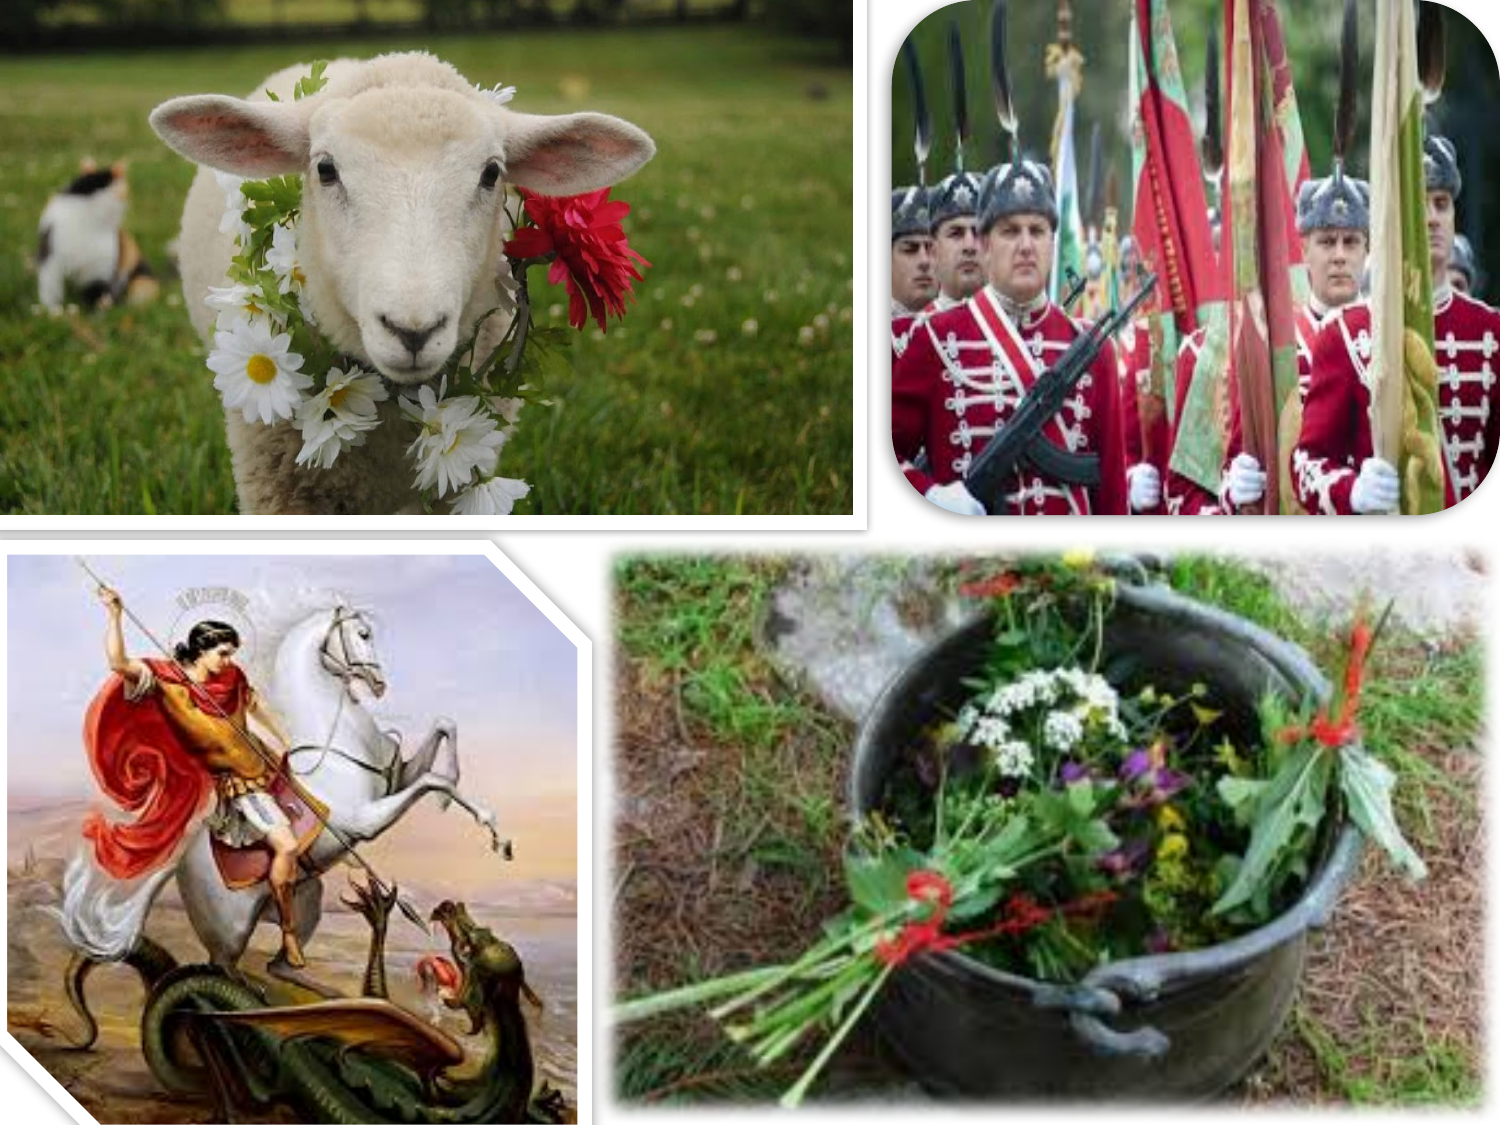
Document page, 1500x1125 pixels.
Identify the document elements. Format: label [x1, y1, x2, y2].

picture [596, 538, 1500, 1125]
list [0, 0, 854, 516]
picture [891, 0, 1500, 516]
picture [0, 546, 585, 1125]
